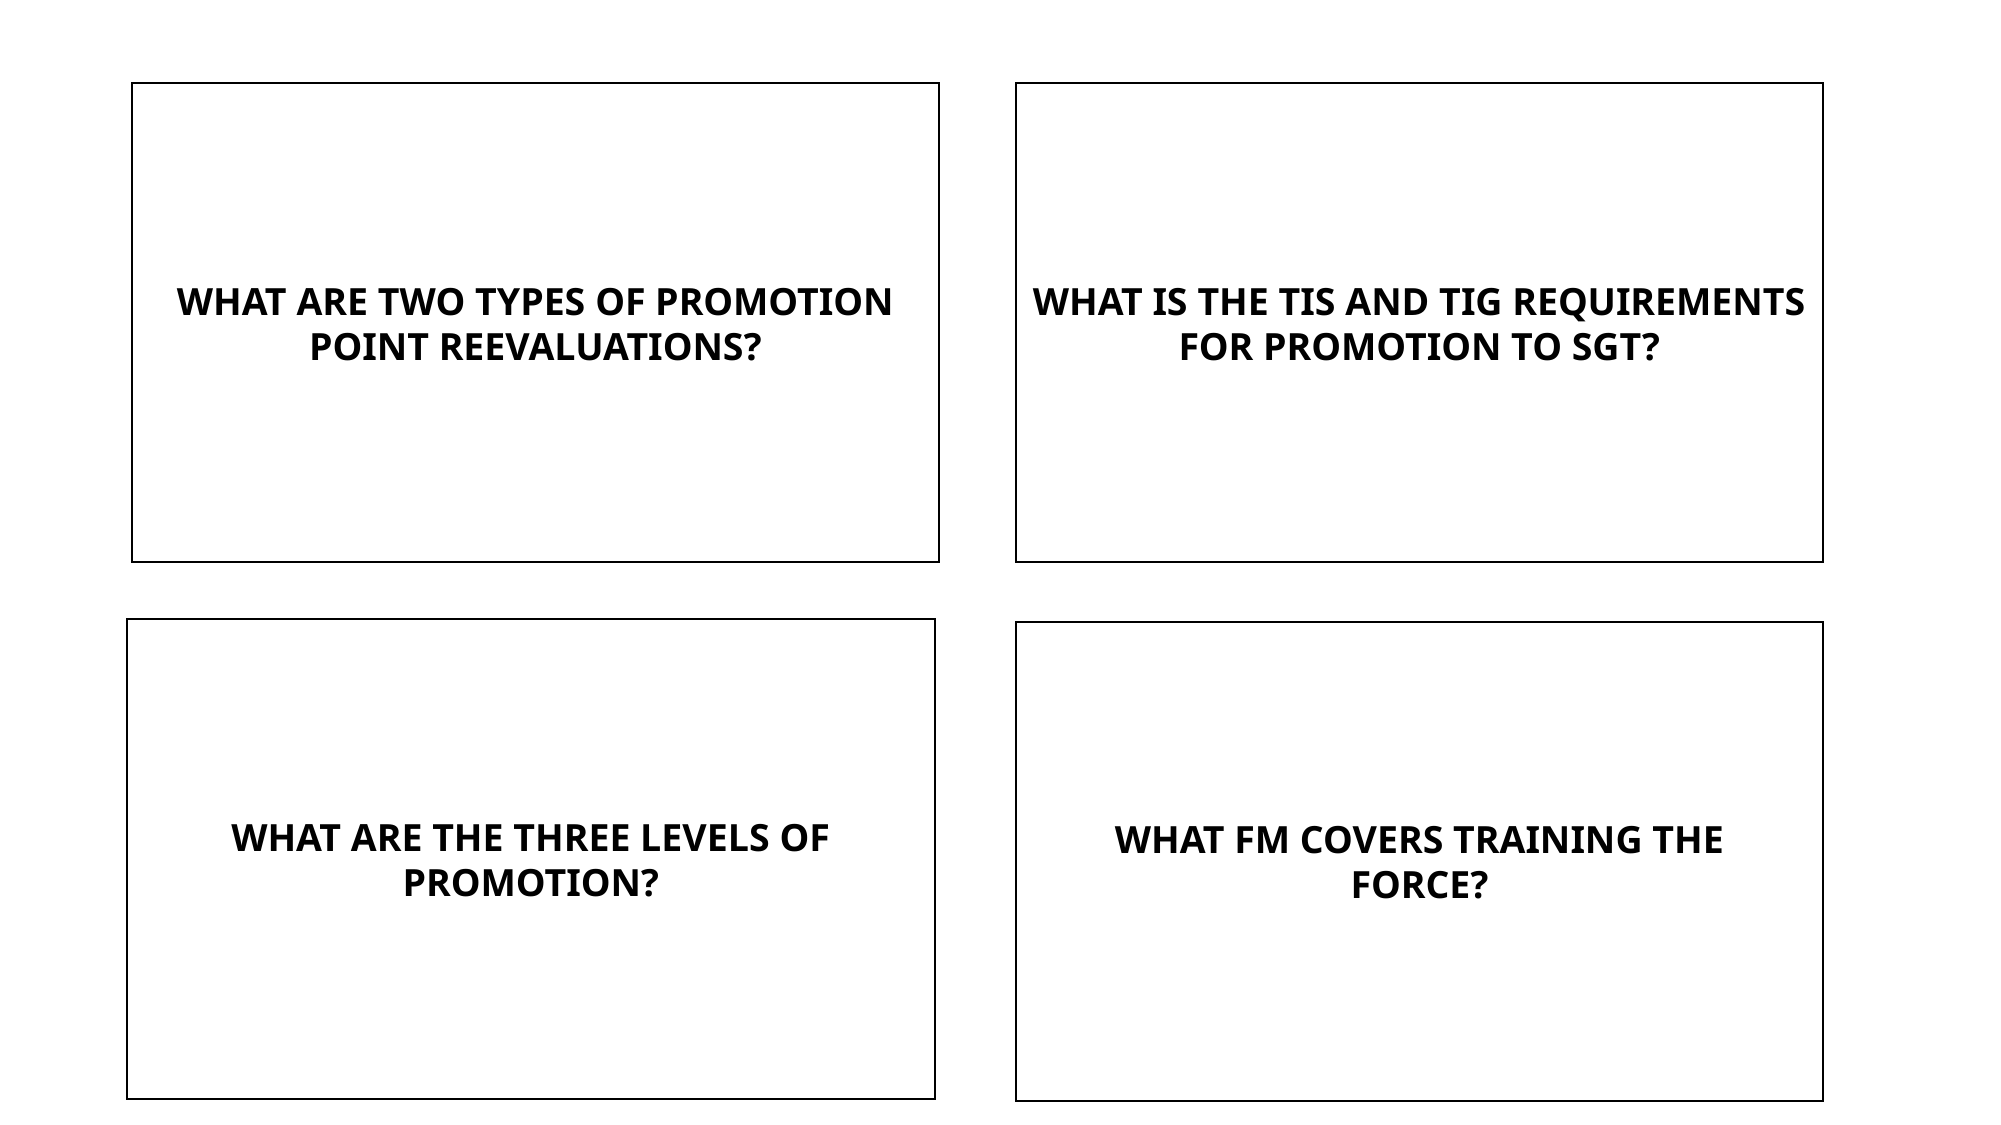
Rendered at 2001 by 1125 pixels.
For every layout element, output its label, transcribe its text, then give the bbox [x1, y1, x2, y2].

text_box WHAT IS THE TIS AND TIG REQUIREMENTS FOR PROMOTION TO SGT? [1015, 82, 1824, 563]
text_box WHAT FM COVERS TRAINING THE FORCE? [1015, 621, 1824, 1102]
text_box WHAT ARE TWO TYPES OF PROMOTION POINT REEVALUATIONS? [131, 82, 940, 563]
text_box WHAT ARE THE THREE LEVELS OF PROMOTION? [126, 618, 936, 1100]
